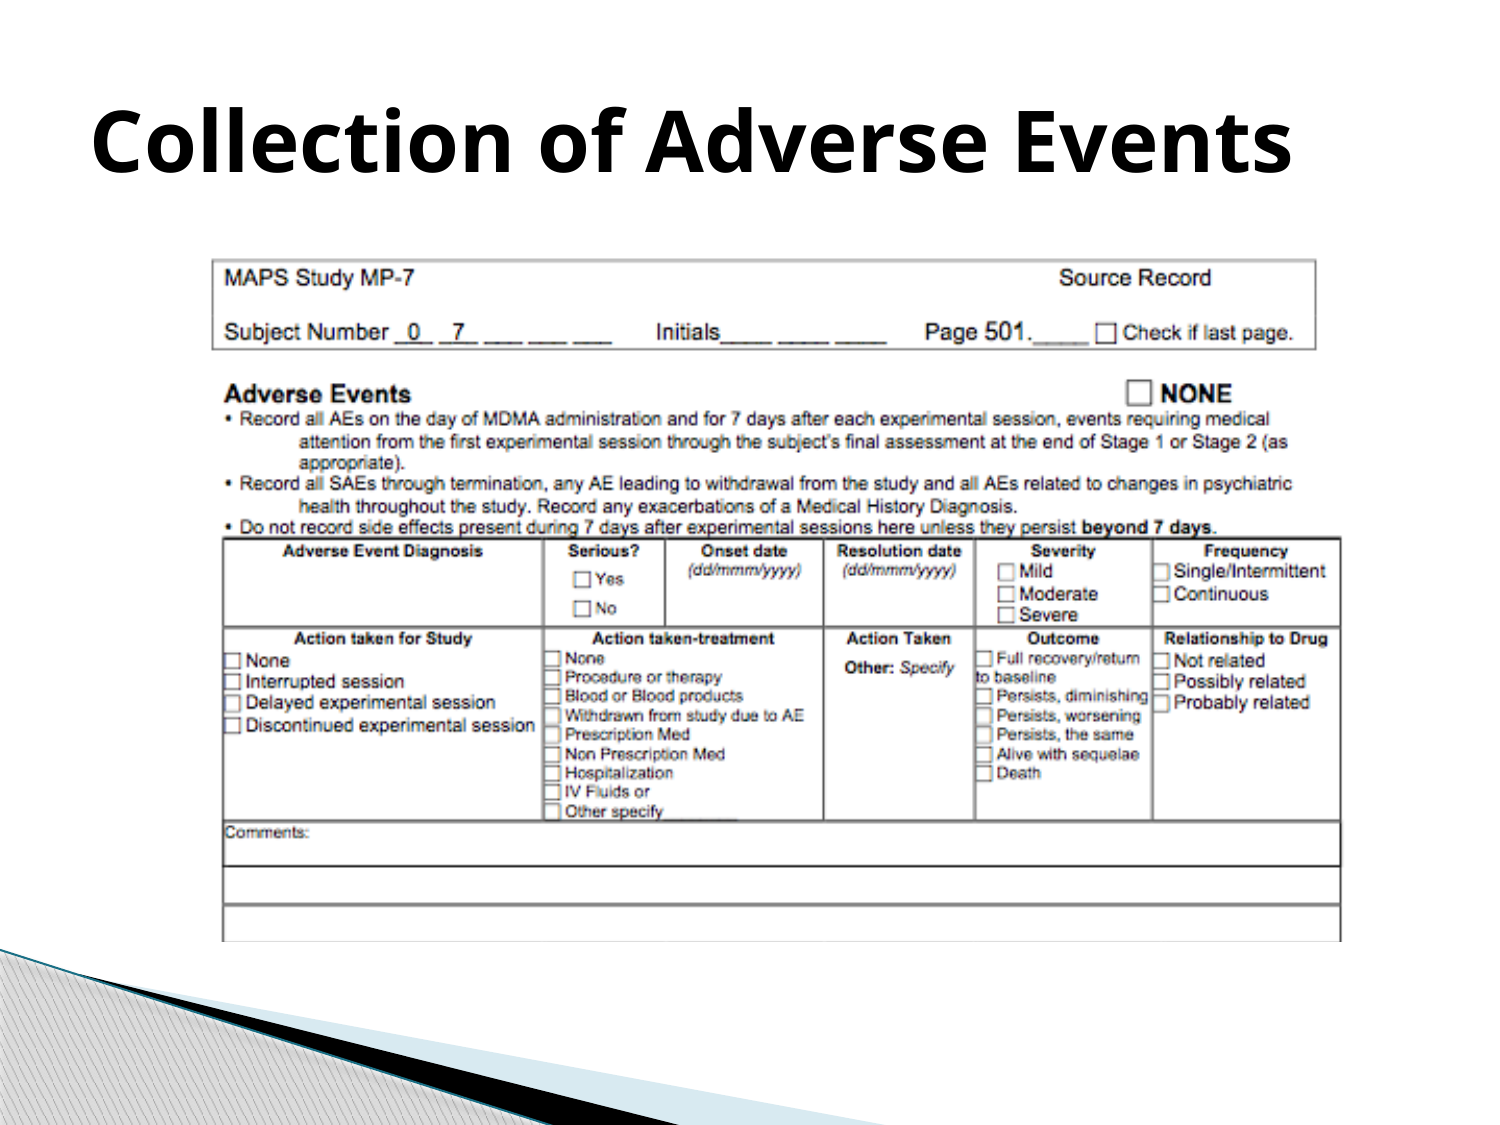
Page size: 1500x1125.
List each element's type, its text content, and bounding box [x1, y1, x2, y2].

title Collection of Adverse Events [75, 45, 1425, 233]
picture [112, 232, 1388, 942]
